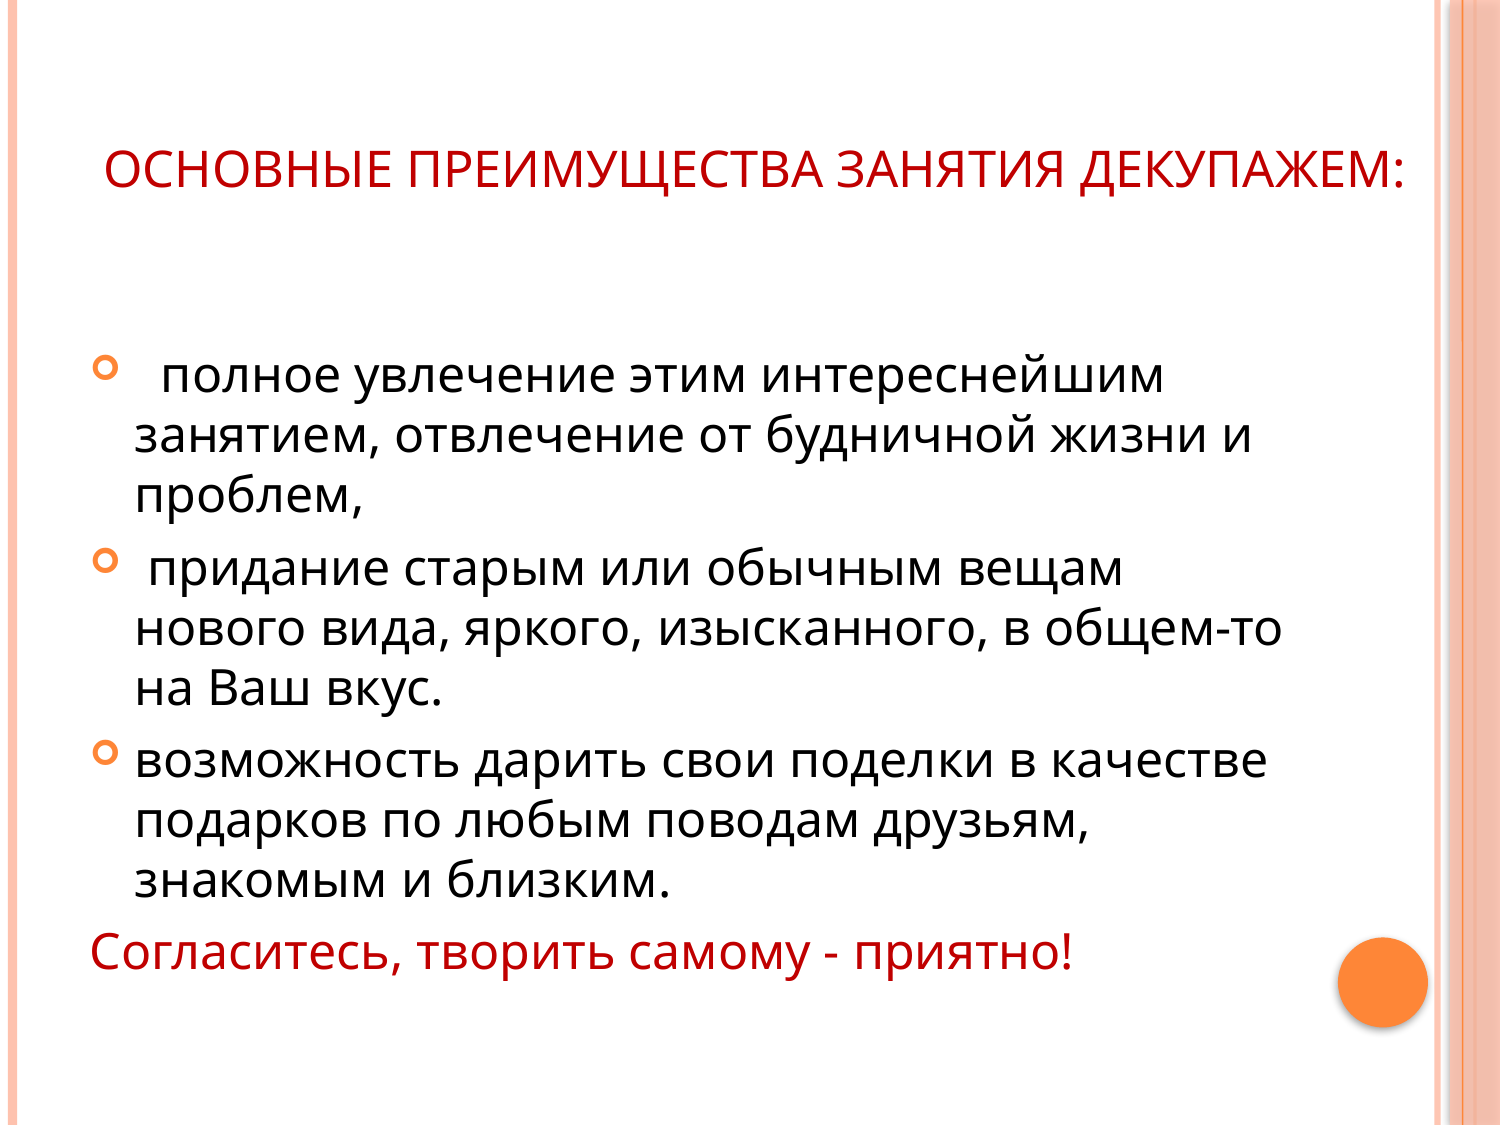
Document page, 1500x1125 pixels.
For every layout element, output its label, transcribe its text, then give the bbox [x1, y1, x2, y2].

title Основные преимущества занятия декупажем: [88, 78, 1439, 266]
list полное увлечение этим интереснейшим занятием, отвлечение от будничной жизни и проблем, придание старым или обычным вещам нового вида, яркого, изысканного, в общем-то на Ваш вкус. возможность дарить свои поделки в качестве подарков по любым поводам друзьям, знакомым и близким. Согласитесь, творить самому - приятно! [75, 262, 1300, 1062]
